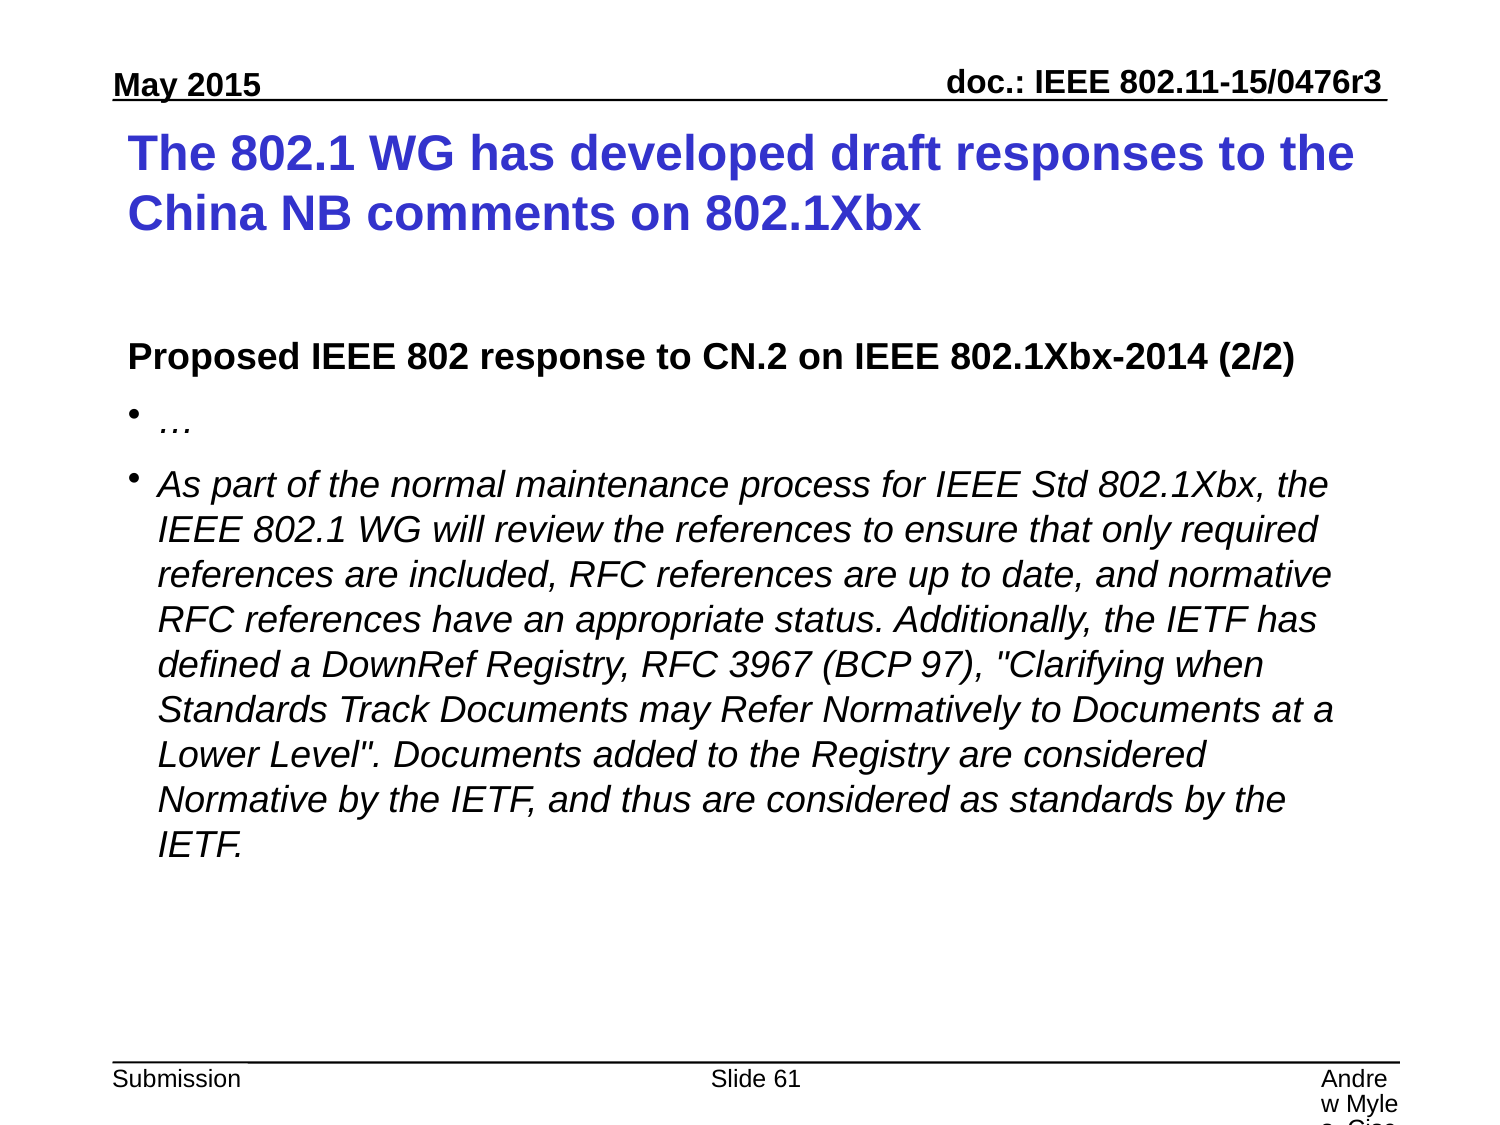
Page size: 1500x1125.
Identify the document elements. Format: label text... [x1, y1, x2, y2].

list Proposed IEEE 802 response to CN.2 on IEEE 802.1Xbx-2014 (2/2) … As part of the normal maintenance process for IEEE Std 802.1Xbx, the IEEE 802.1 WG will review the references to ensure that only required references are included, RFC references are up to date, and normative RFC references have an appropriate status. Additionally, the IETF has defined a DownRef Registry, RFC 3967 (BCP 97), "Clarifying when Standards Track Documents may Refer Normatively to Documents at a Lower Level". Documents added to the Registry are considered Normative by the IETF, and thus are considered as standards by the IETF. [112, 324, 1388, 1000]
title The 802.1 WG has developed draft responses to the China NB comments on 802.1Xbx [112, 112, 1388, 288]
footer Andrew Myles, Cisco [1320, 1061, 1402, 1093]
slide_number Slide 61 [709, 1061, 803, 1093]
